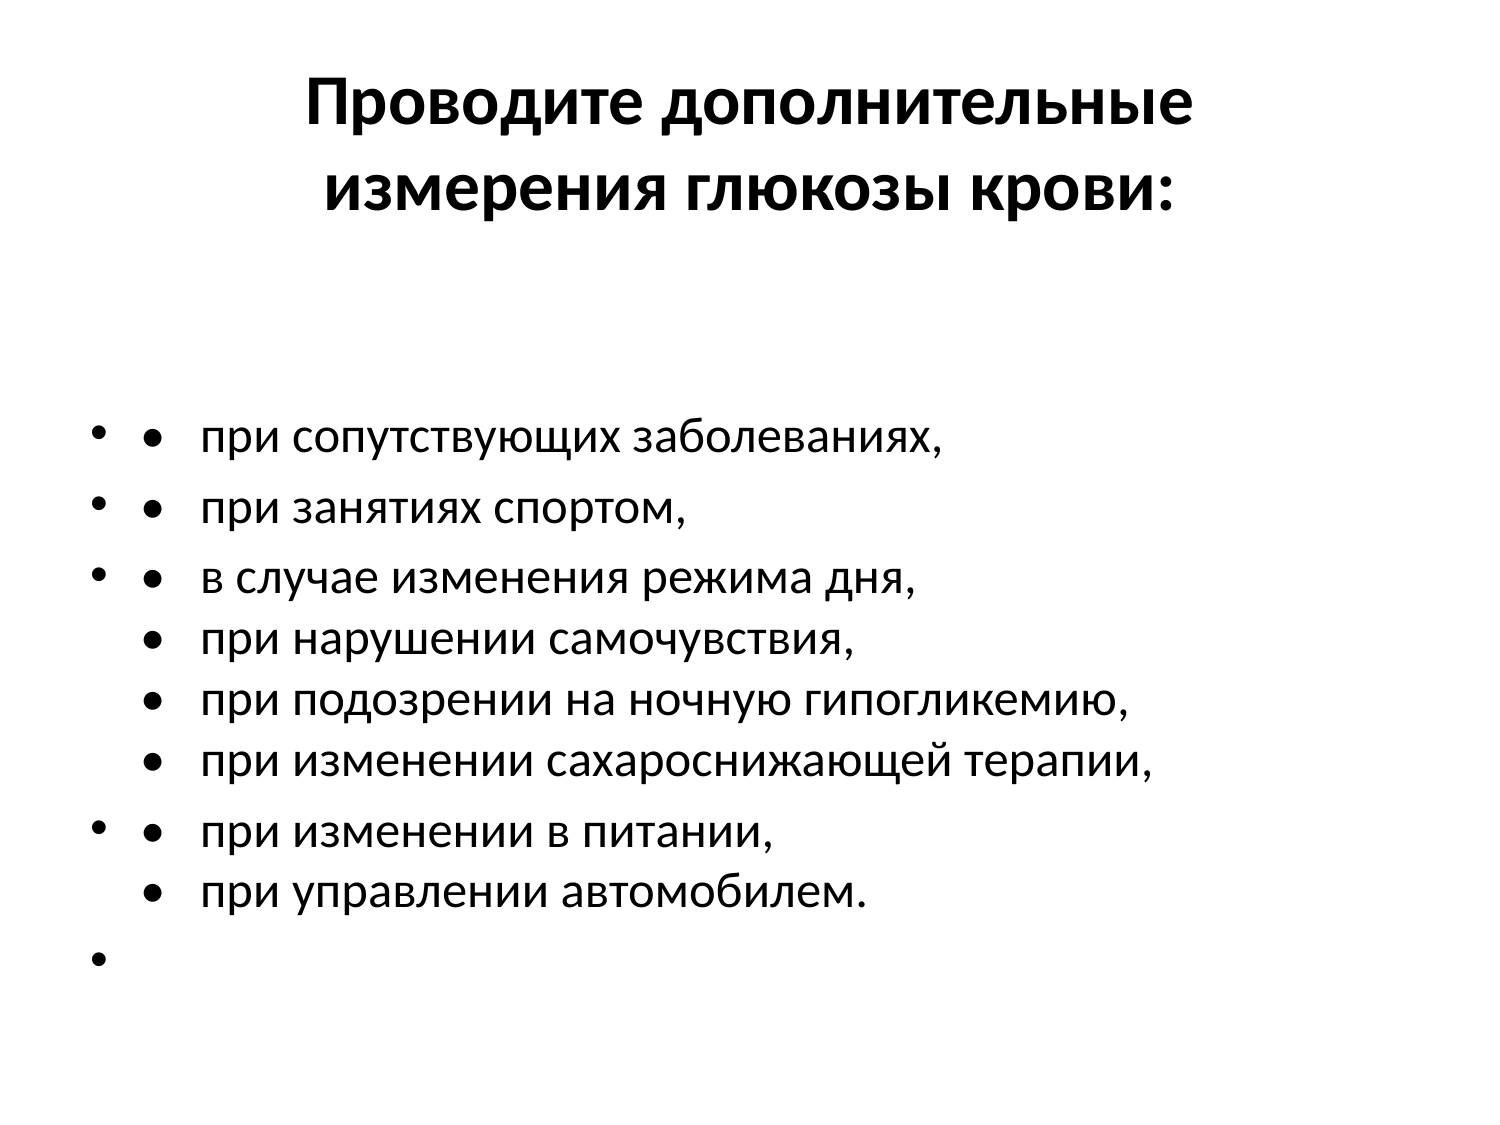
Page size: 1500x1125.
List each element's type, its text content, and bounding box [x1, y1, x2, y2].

list • при сопутствующих заболеваниях, • при занятиях спортом, • в случае изменения режима дня, • при нарушении самочувствия, • при подозрении на ночную гипогликемию, • при изменении сахароснижающей терапии, • при изменении в питании, • при управлении автомобилем. [75, 262, 1425, 1005]
title Проводите дополнительные измерения глюкозы крови: [75, 45, 1425, 233]
